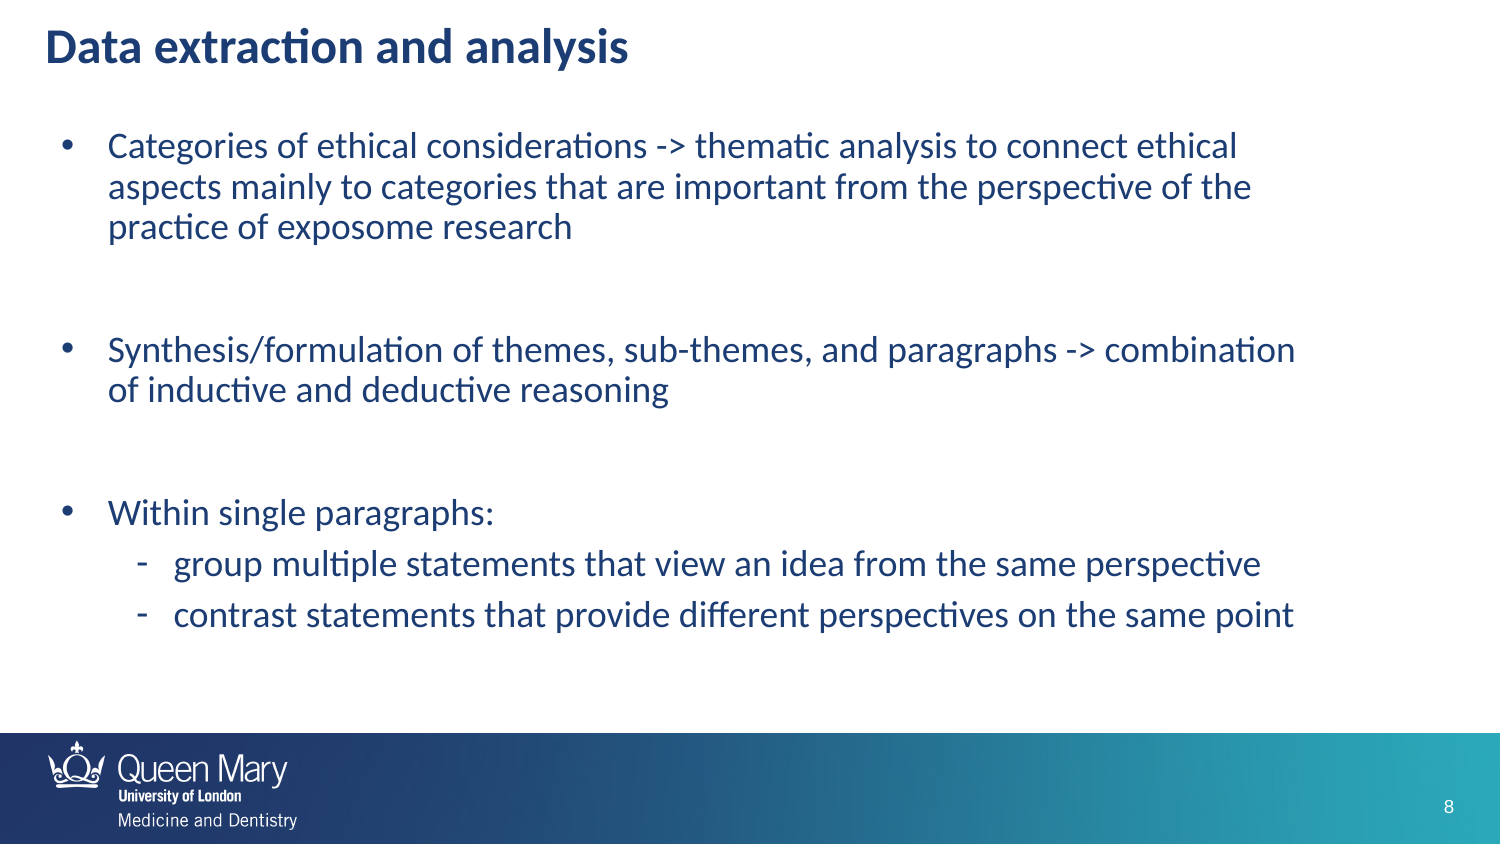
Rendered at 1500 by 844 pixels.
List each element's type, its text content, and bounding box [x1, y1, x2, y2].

list Data extraction and analysis [30, 13, 1454, 99]
picture [0, 733, 1500, 844]
list Categories of ethical considerations -> thematic analysis to connect ethical aspects mainly to categories that are important from the perspective of the practice of exposome research Synthesis/formulation of themes, sub-themes, and paragraphs -> combination of inductive and deductive reasoning Within single paragraphs: group multiple statements that view an idea from the same perspective contrast statements that provide different perspectives on the same point [46, 119, 1324, 657]
